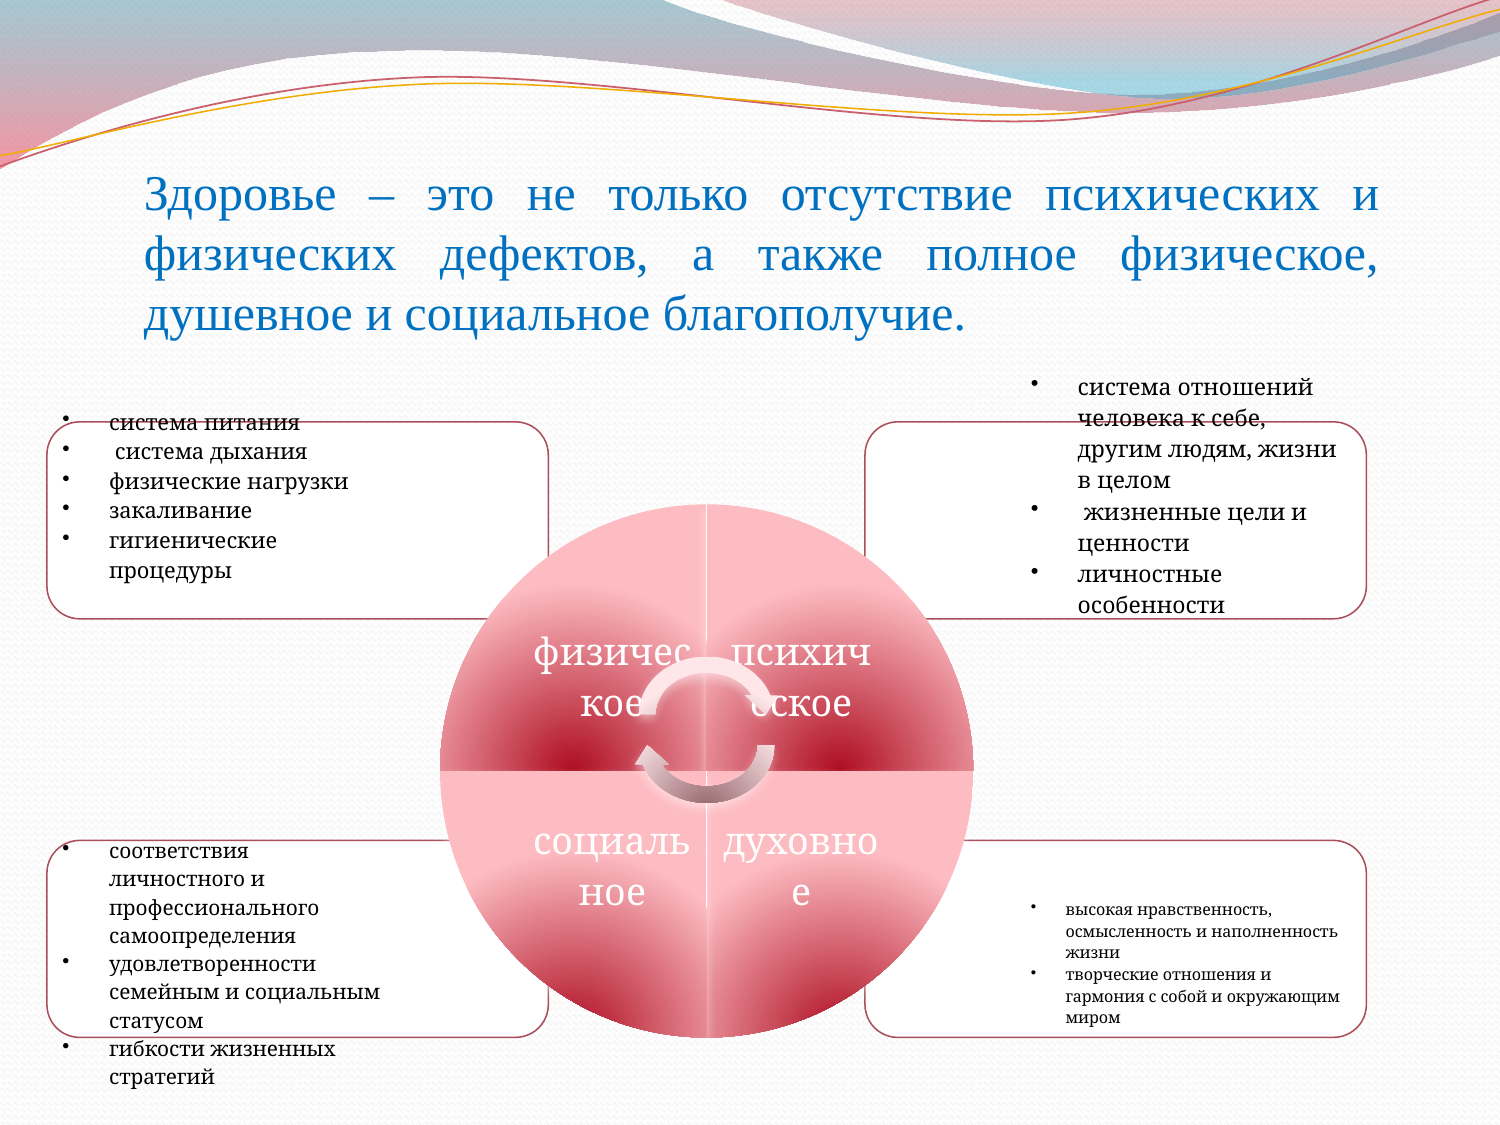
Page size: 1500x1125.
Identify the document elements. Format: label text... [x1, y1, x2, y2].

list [46, 421, 1367, 1038]
text_box Здоровье – это не только отсутствие психических и физических дефектов, а также полное физическое, душевное и социальное благополучие. [128, 153, 1395, 349]
title [75, 115, 1438, 303]
